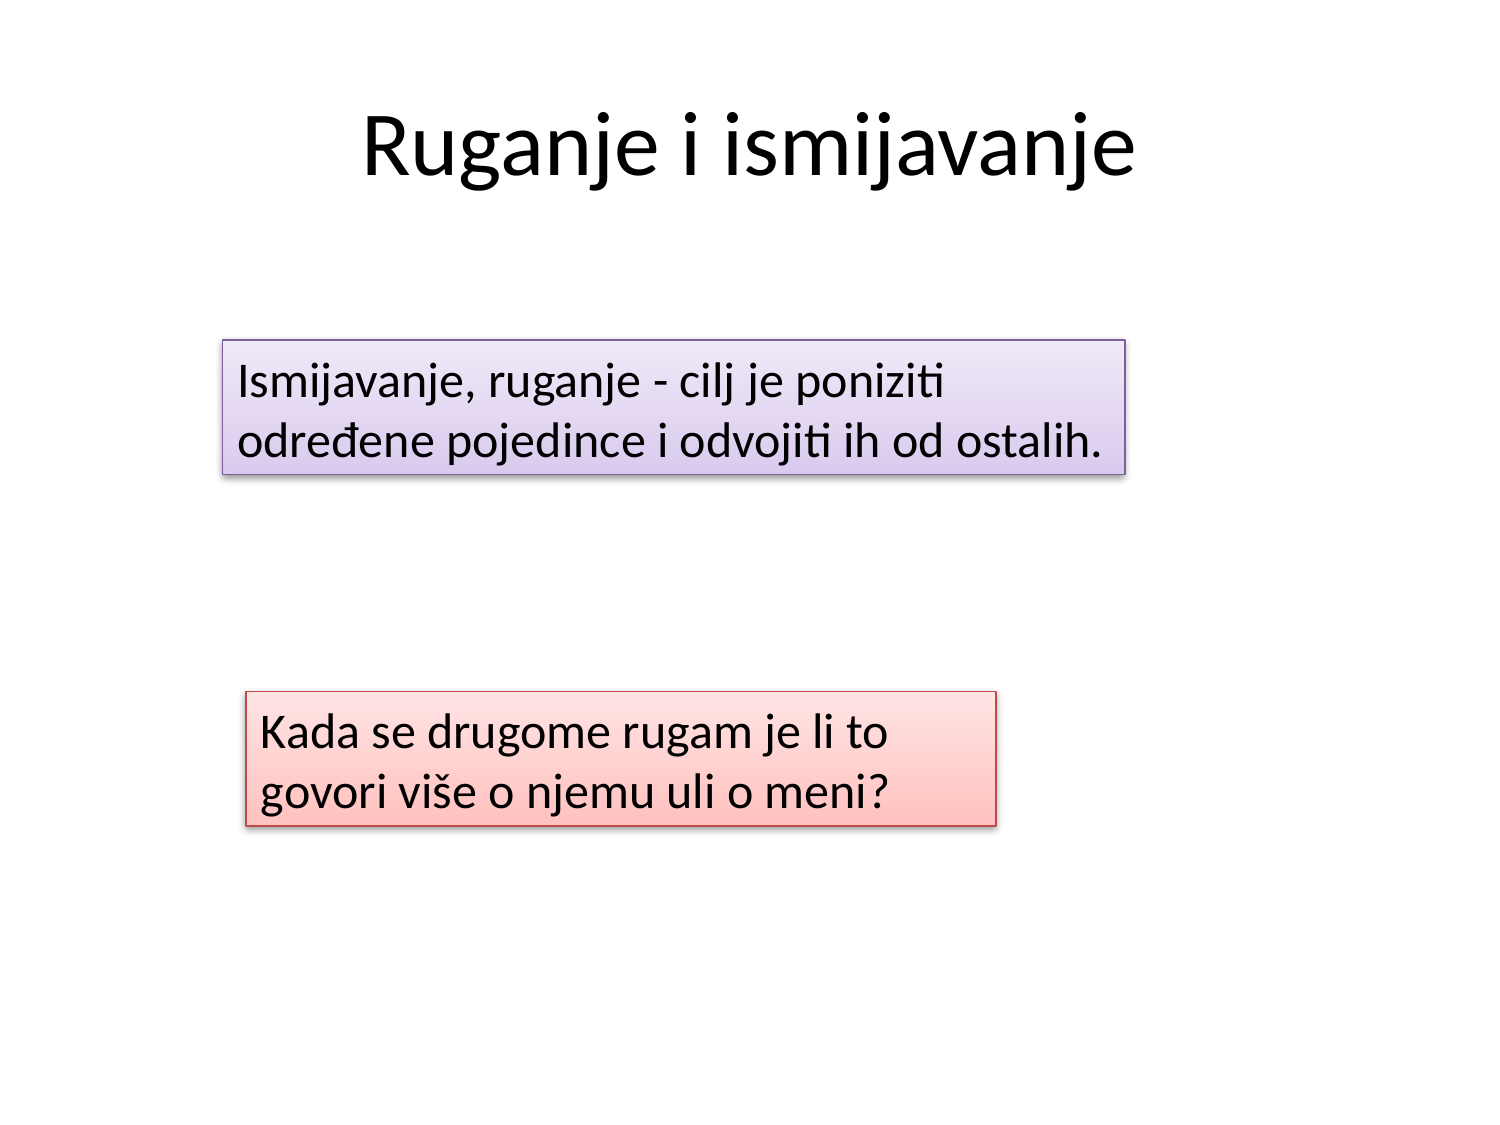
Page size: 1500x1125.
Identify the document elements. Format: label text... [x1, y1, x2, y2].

text_box Ismijavanje, ruganje - cilj je poniziti određene pojedince i odvojiti ih od ostalih. [222, 339, 1126, 475]
title Ruganje i ismijavanje [75, 45, 1425, 233]
text_box Kada se drugome rugam je li to govori više o njemu uli o meni? [245, 691, 997, 827]
